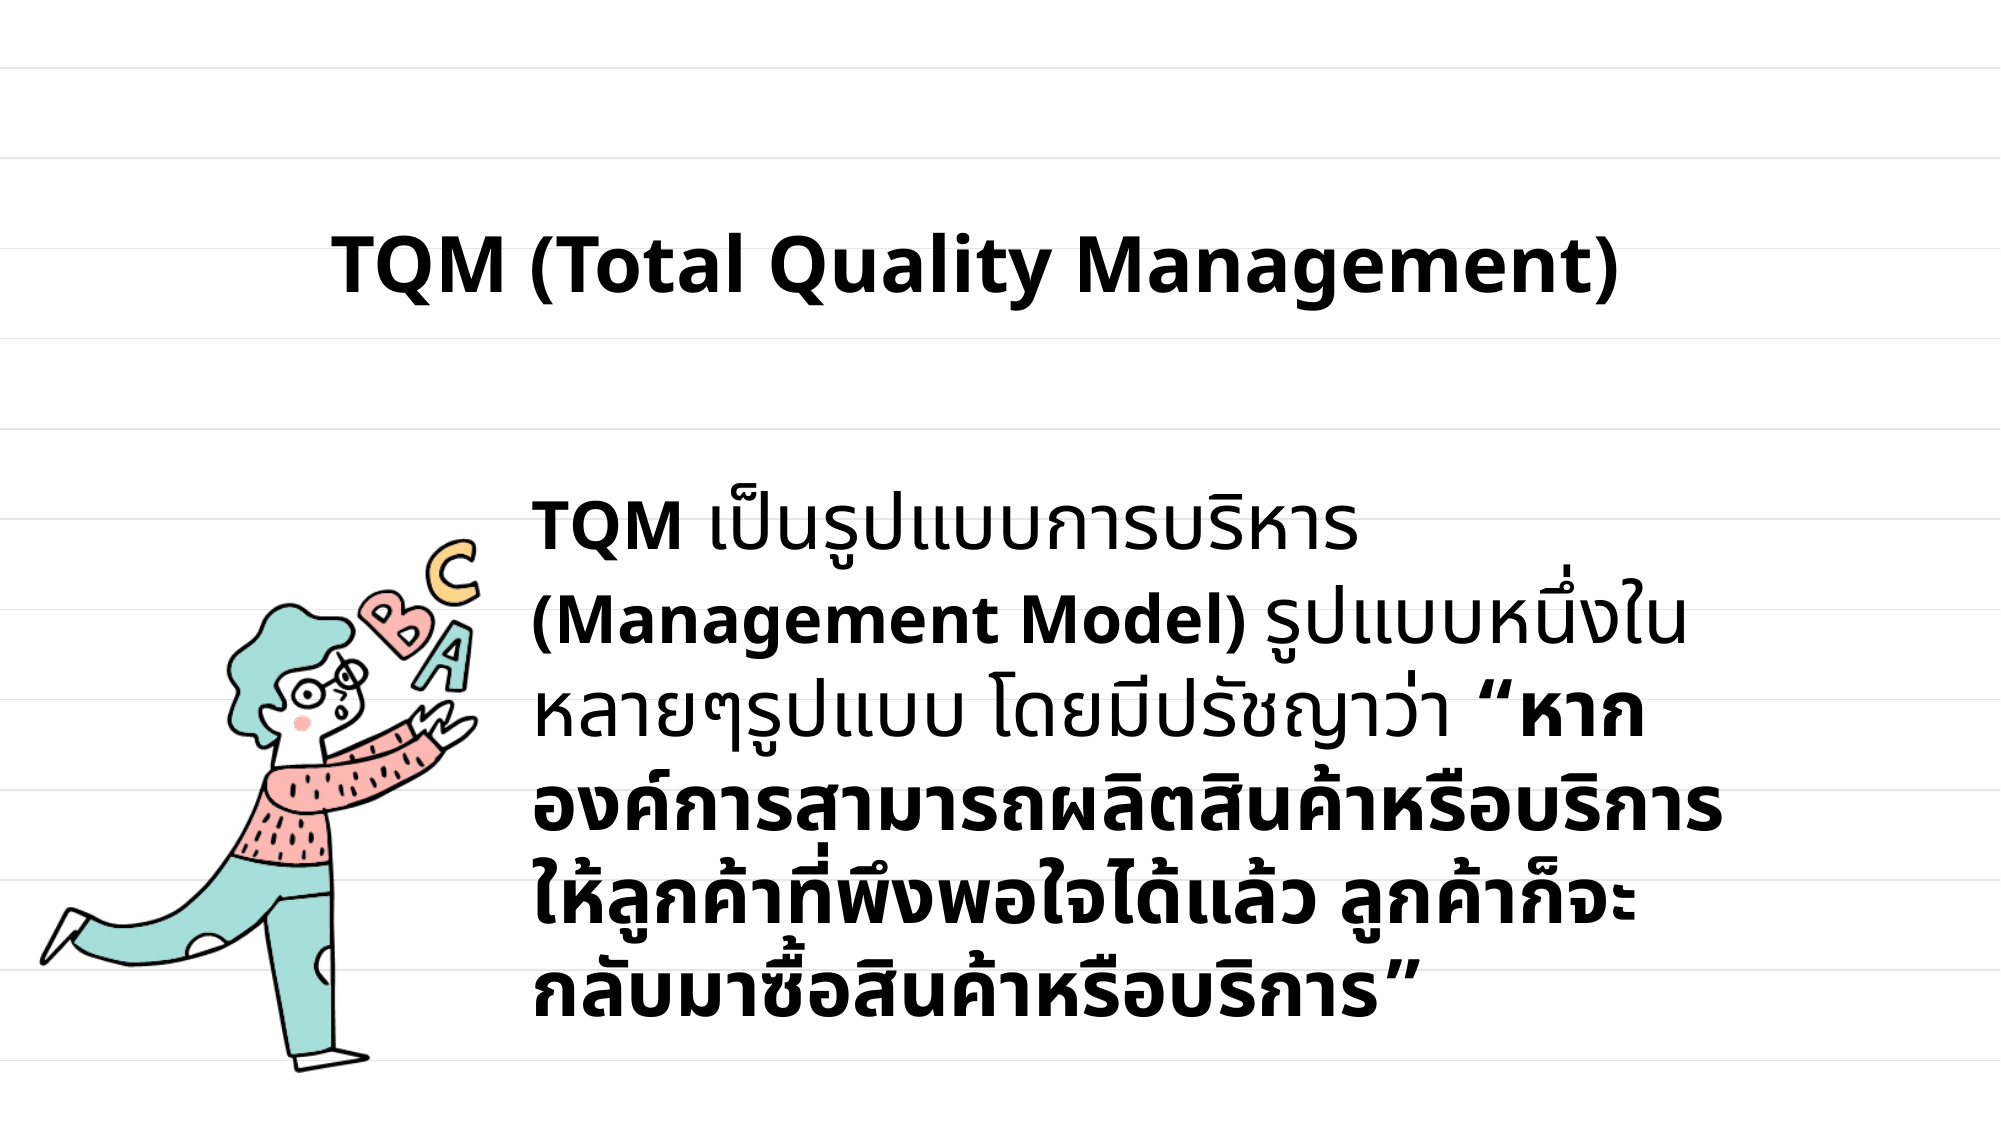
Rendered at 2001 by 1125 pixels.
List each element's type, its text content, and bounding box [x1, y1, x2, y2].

picture [39, 538, 481, 1073]
subtitle TQM เป็นรูปแบบการบริหาร (Management Model) รูปแบบหนึ่งในหลายๆรูปแบบ โดยมีปรัชญาว่า “หากองค์การสามารถผลิตสินค้าหรือบริการ ให้ลูกค้าที่พึงพอใจได้แล้ว ลูกค้าก็จะกลับมาซื้อสินค้าหรือบริการ” [511, 452, 1788, 925]
title TQM (Total Quality Management) [181, 168, 1770, 329]
